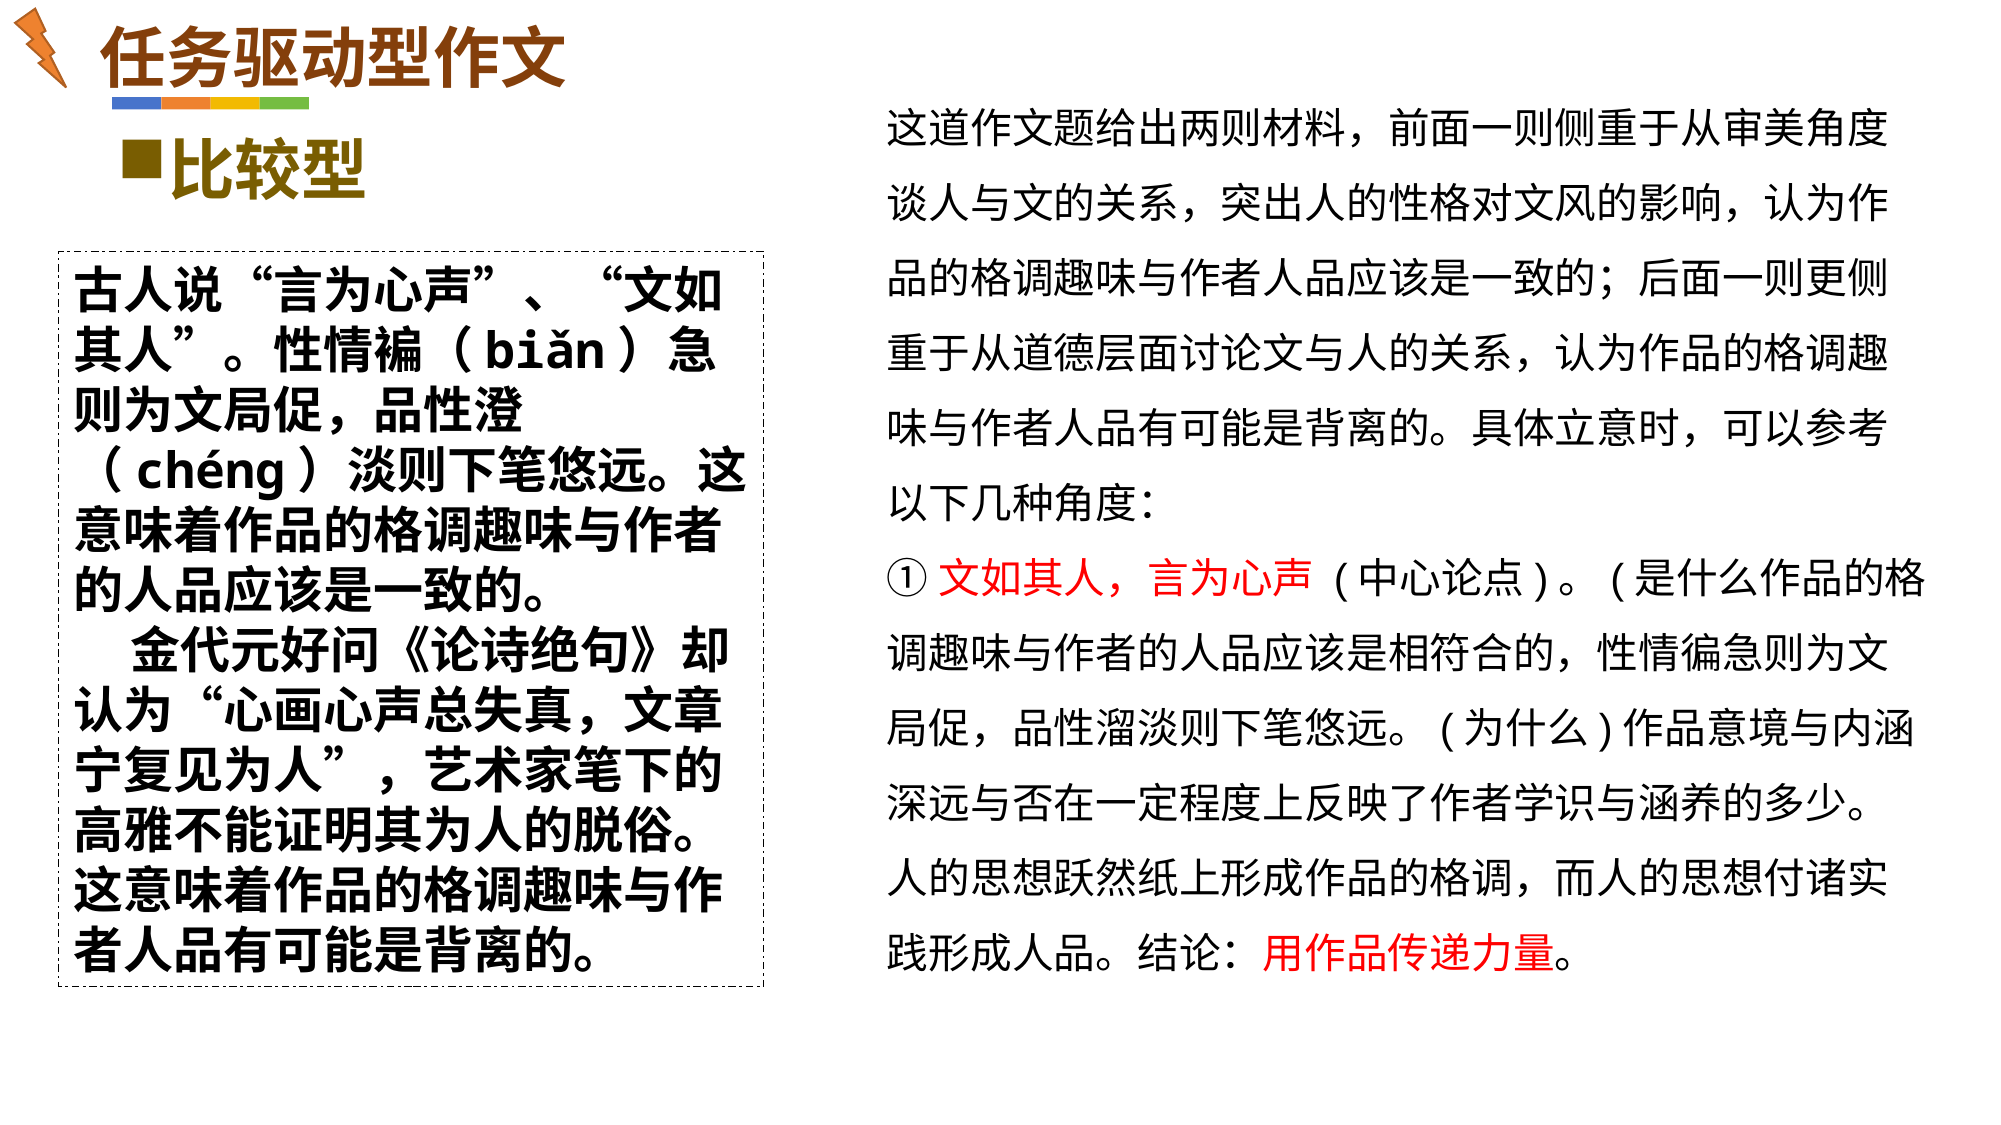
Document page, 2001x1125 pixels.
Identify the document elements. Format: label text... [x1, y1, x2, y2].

text_box 比较型 [102, 120, 428, 215]
text_box 任务驱动型作文 [85, 8, 631, 104]
text_box 古人说“言为心声”、“文如其人”。性情褊（biǎn）急则为文局促，品性澄（chénɡ）淡则下笔悠远。这意味着作品的格调趣味与作者的人品应该是一致的。 金代元好问《论诗绝句》却认为“心画心声总失真，文章宁复见为人”，艺术家笔下的高雅不能证明其为人的脱俗。这意味着作品的格调趣味与作者人品有可能是背离的。 [58, 251, 764, 987]
text_box 这道作文题给出两则材料，前面一则侧重于从审美角度谈人与文的关系，突出人的性格对文风的影响，认为作品的格调趣味与作者人品应该是一致的；后面一则更侧重于从道德层面讨论文与人的关系，认为作品的格调趣味与作者人品有可能是背离的。具体立意时，可以参考以下几种角度： ①文如其人，言为心声 (中心论点)。(是什么作品的格调趣味与作者的人品应该是相符合的，性情徧急则为文局促，品性溜淡则下笔悠远。(为什么)作品意境与内涵深远与否在一定程度上反映了作者学识与涵养的多少。人的思想跃然纸上形成作品的格调，而人的思想付诸实践形成人品。结论：用作品传递力量。 [872, 69, 1945, 985]
text_box [13, 7, 68, 89]
text_box [259, 96, 310, 110]
text_box [209, 96, 259, 110]
text_box [111, 96, 160, 110]
text_box [160, 96, 209, 110]
